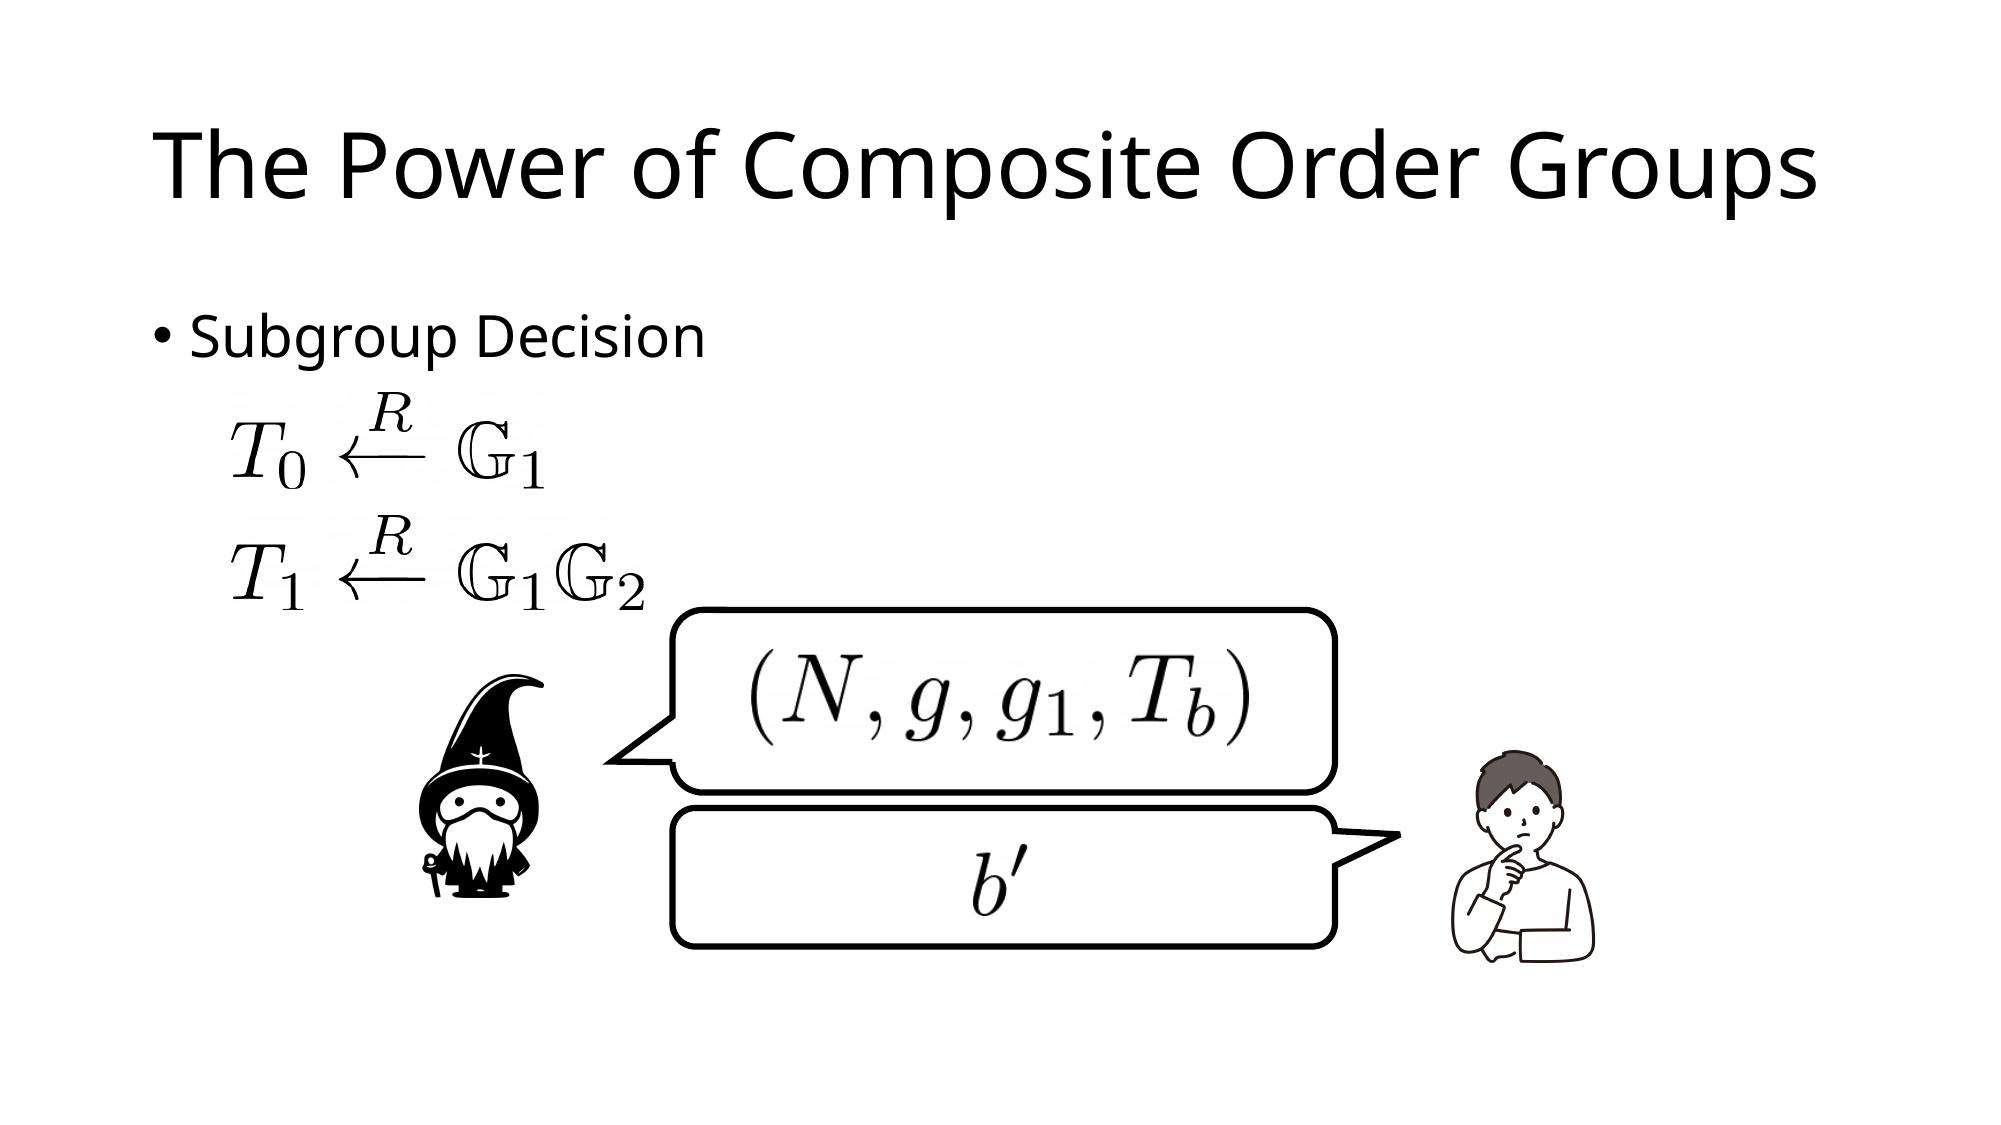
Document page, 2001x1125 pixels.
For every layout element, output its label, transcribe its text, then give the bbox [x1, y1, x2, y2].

picture [1416, 750, 1629, 963]
title The Power of Composite Order Groups [137, 59, 1863, 278]
picture [229, 514, 644, 611]
picture [418, 674, 545, 898]
picture [972, 842, 1028, 916]
text_box [670, 806, 1401, 949]
picture [229, 392, 545, 490]
list Subgroup Decision [137, 299, 1863, 1014]
picture [750, 649, 1250, 746]
